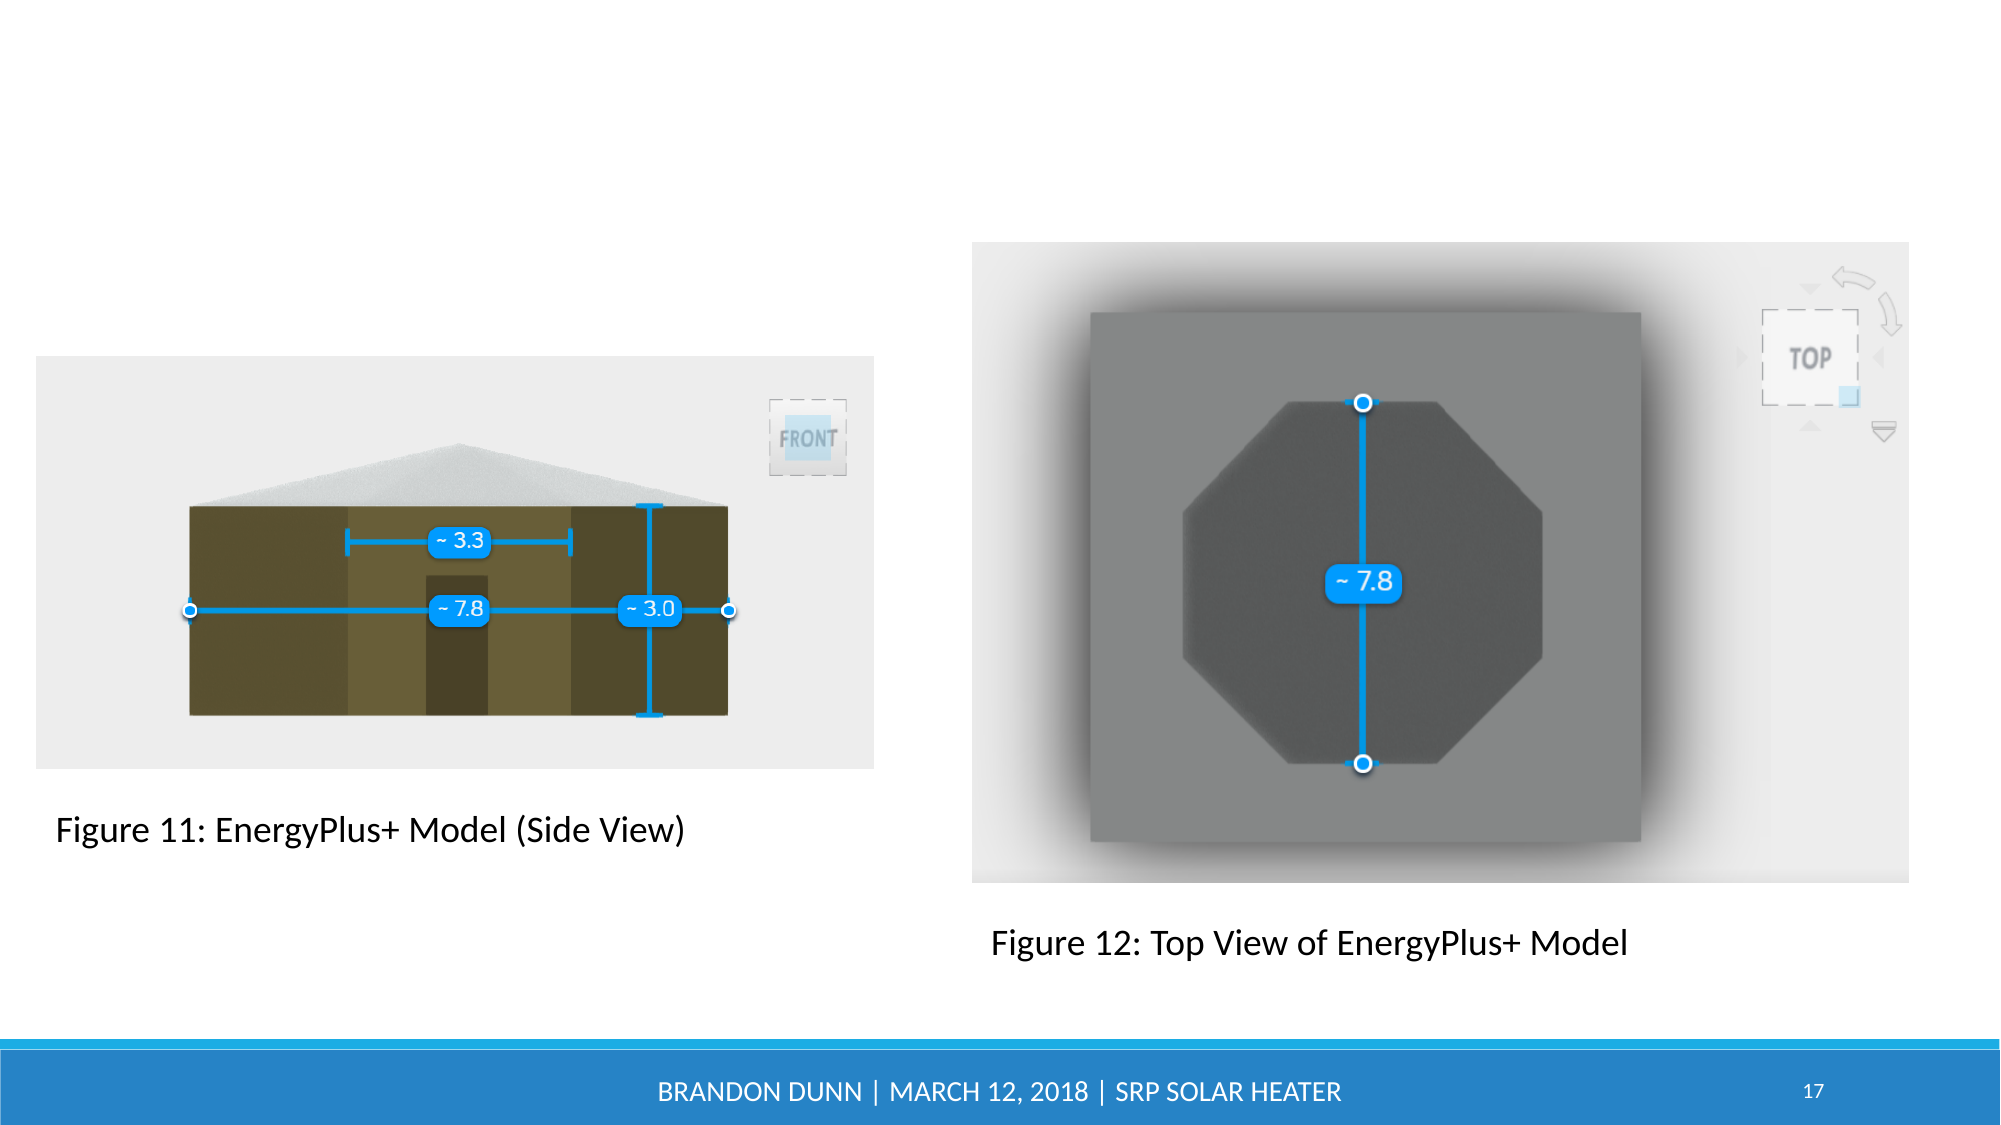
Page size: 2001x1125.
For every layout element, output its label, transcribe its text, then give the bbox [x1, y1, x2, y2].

text_box Figure 11: EnergyPlus+ Model (Side View) [41, 797, 702, 858]
footer Brandon Dunn | March 12, 2018 | SRP Solar Heater [604, 1059, 1396, 1120]
text_box Figure 12: Top View of EnergyPlus+ Model [976, 910, 1644, 971]
slide_number 17 [1624, 1059, 1840, 1120]
picture [971, 242, 1910, 883]
picture [36, 355, 875, 770]
